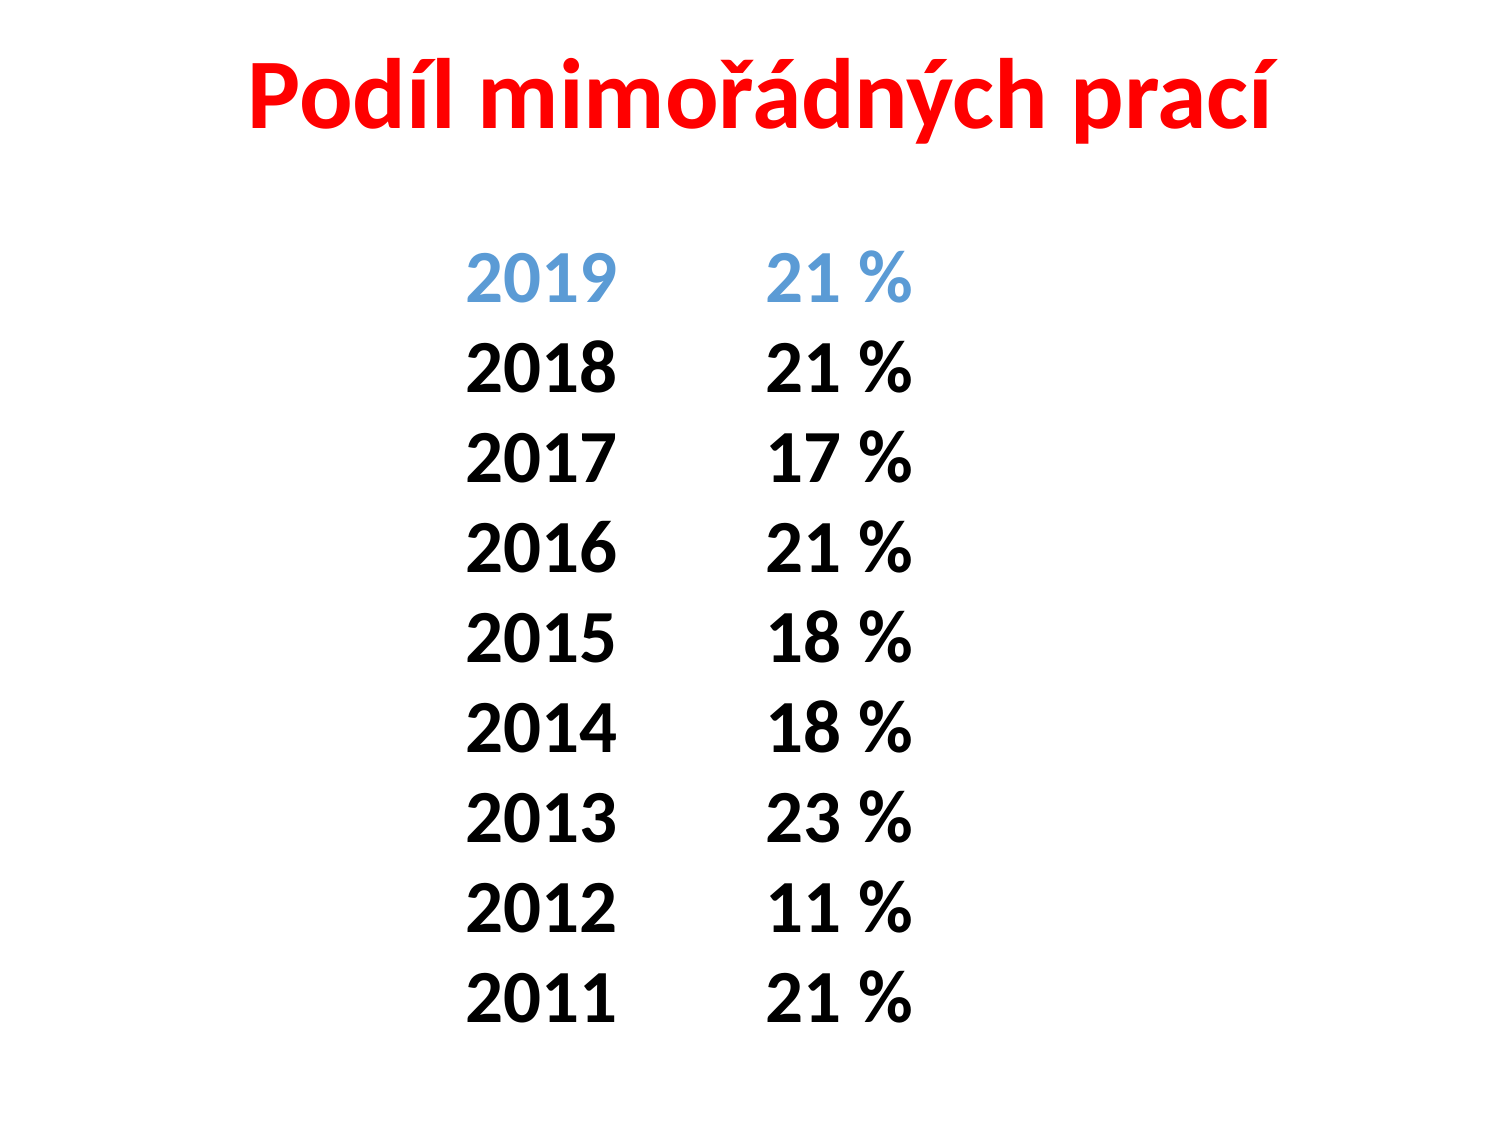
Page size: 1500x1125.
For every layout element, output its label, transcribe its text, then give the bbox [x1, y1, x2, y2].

text_box Podíl mimořádných prací [232, 21, 1289, 156]
text_box 2019 21 % 2018 21 % 2017 17 % 2016 21 % 2015 18 % 2014 18 % 2013 23 % 2012 11 % 2011 21 % [301, 219, 1349, 1045]
